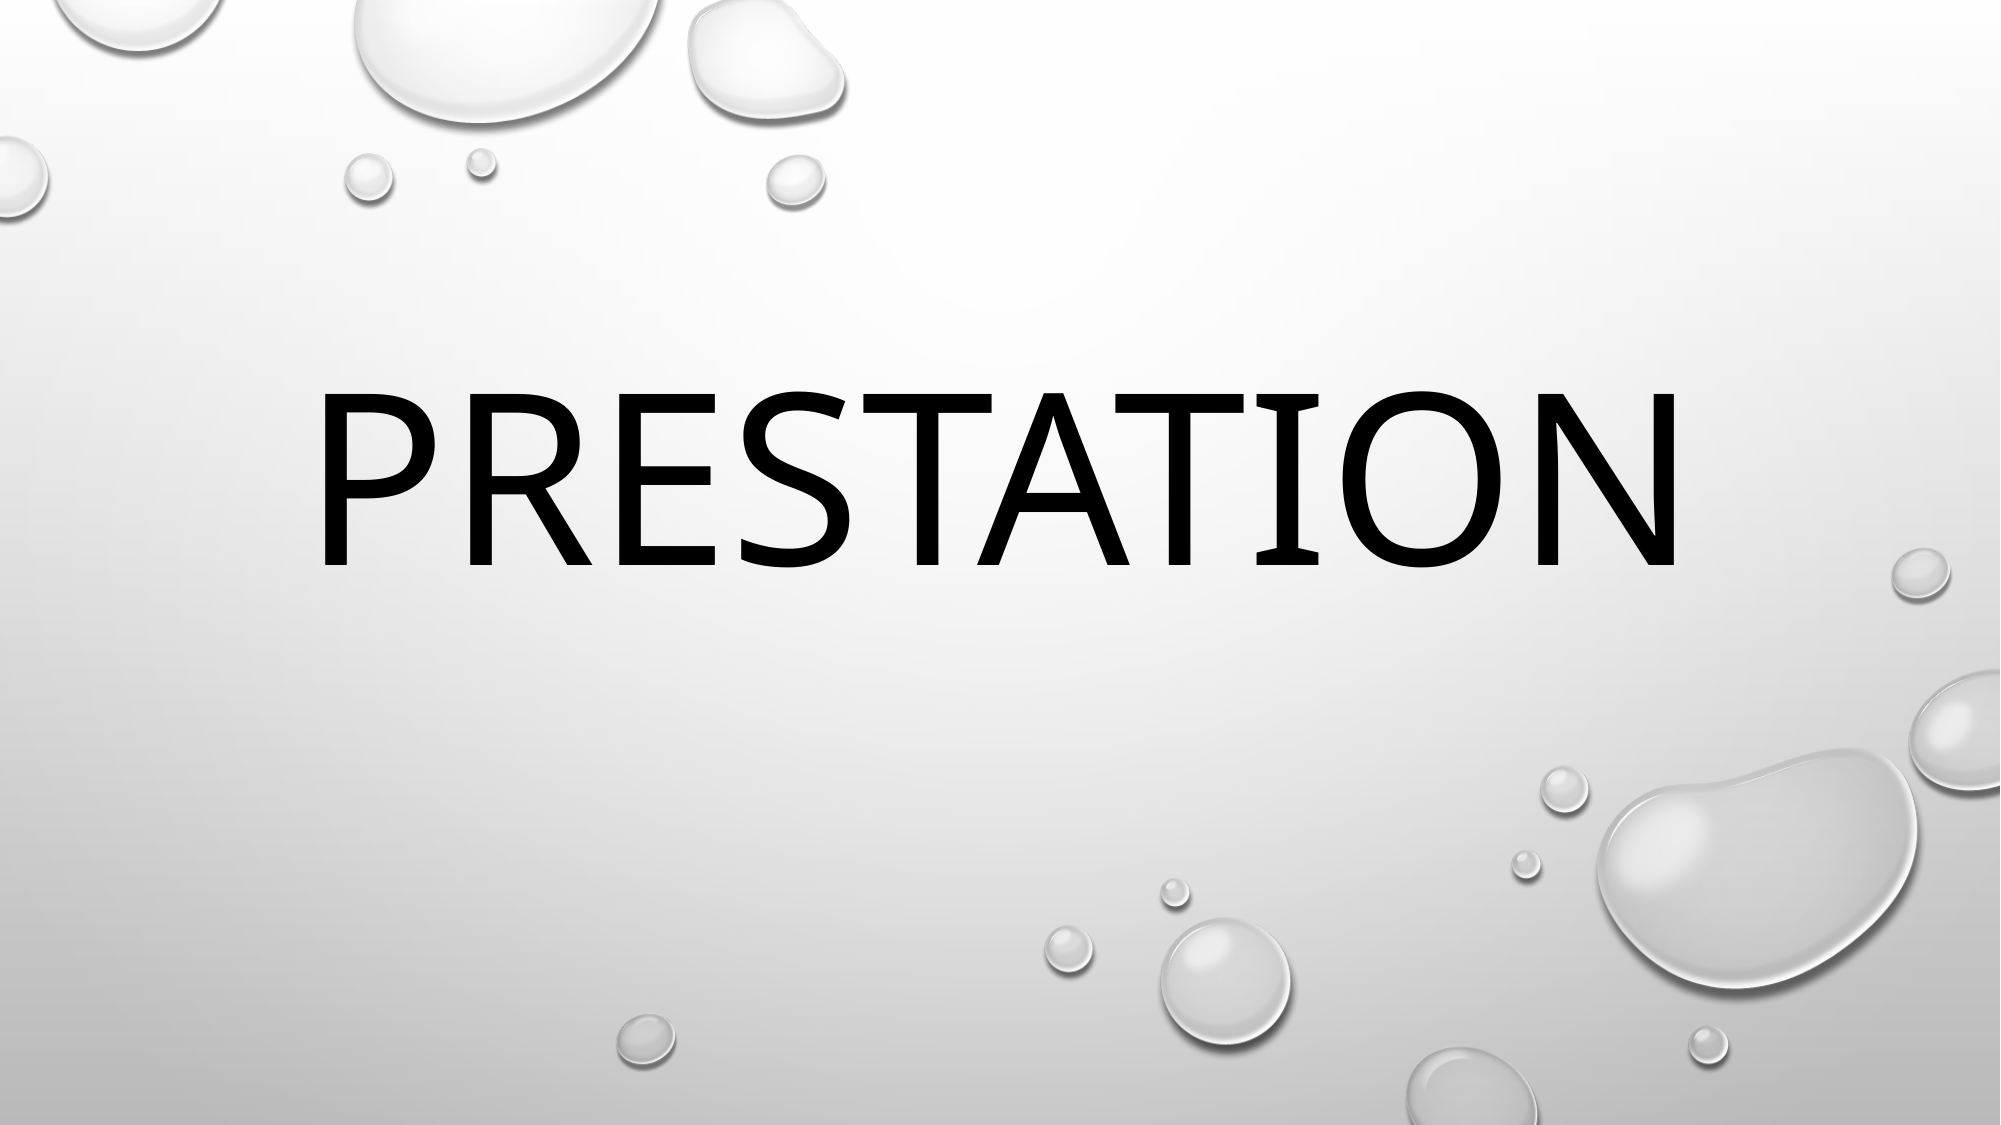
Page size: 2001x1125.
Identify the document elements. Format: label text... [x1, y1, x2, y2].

title Prestation [287, 213, 1713, 625]
picture [0, 0, 2000, 1125]
